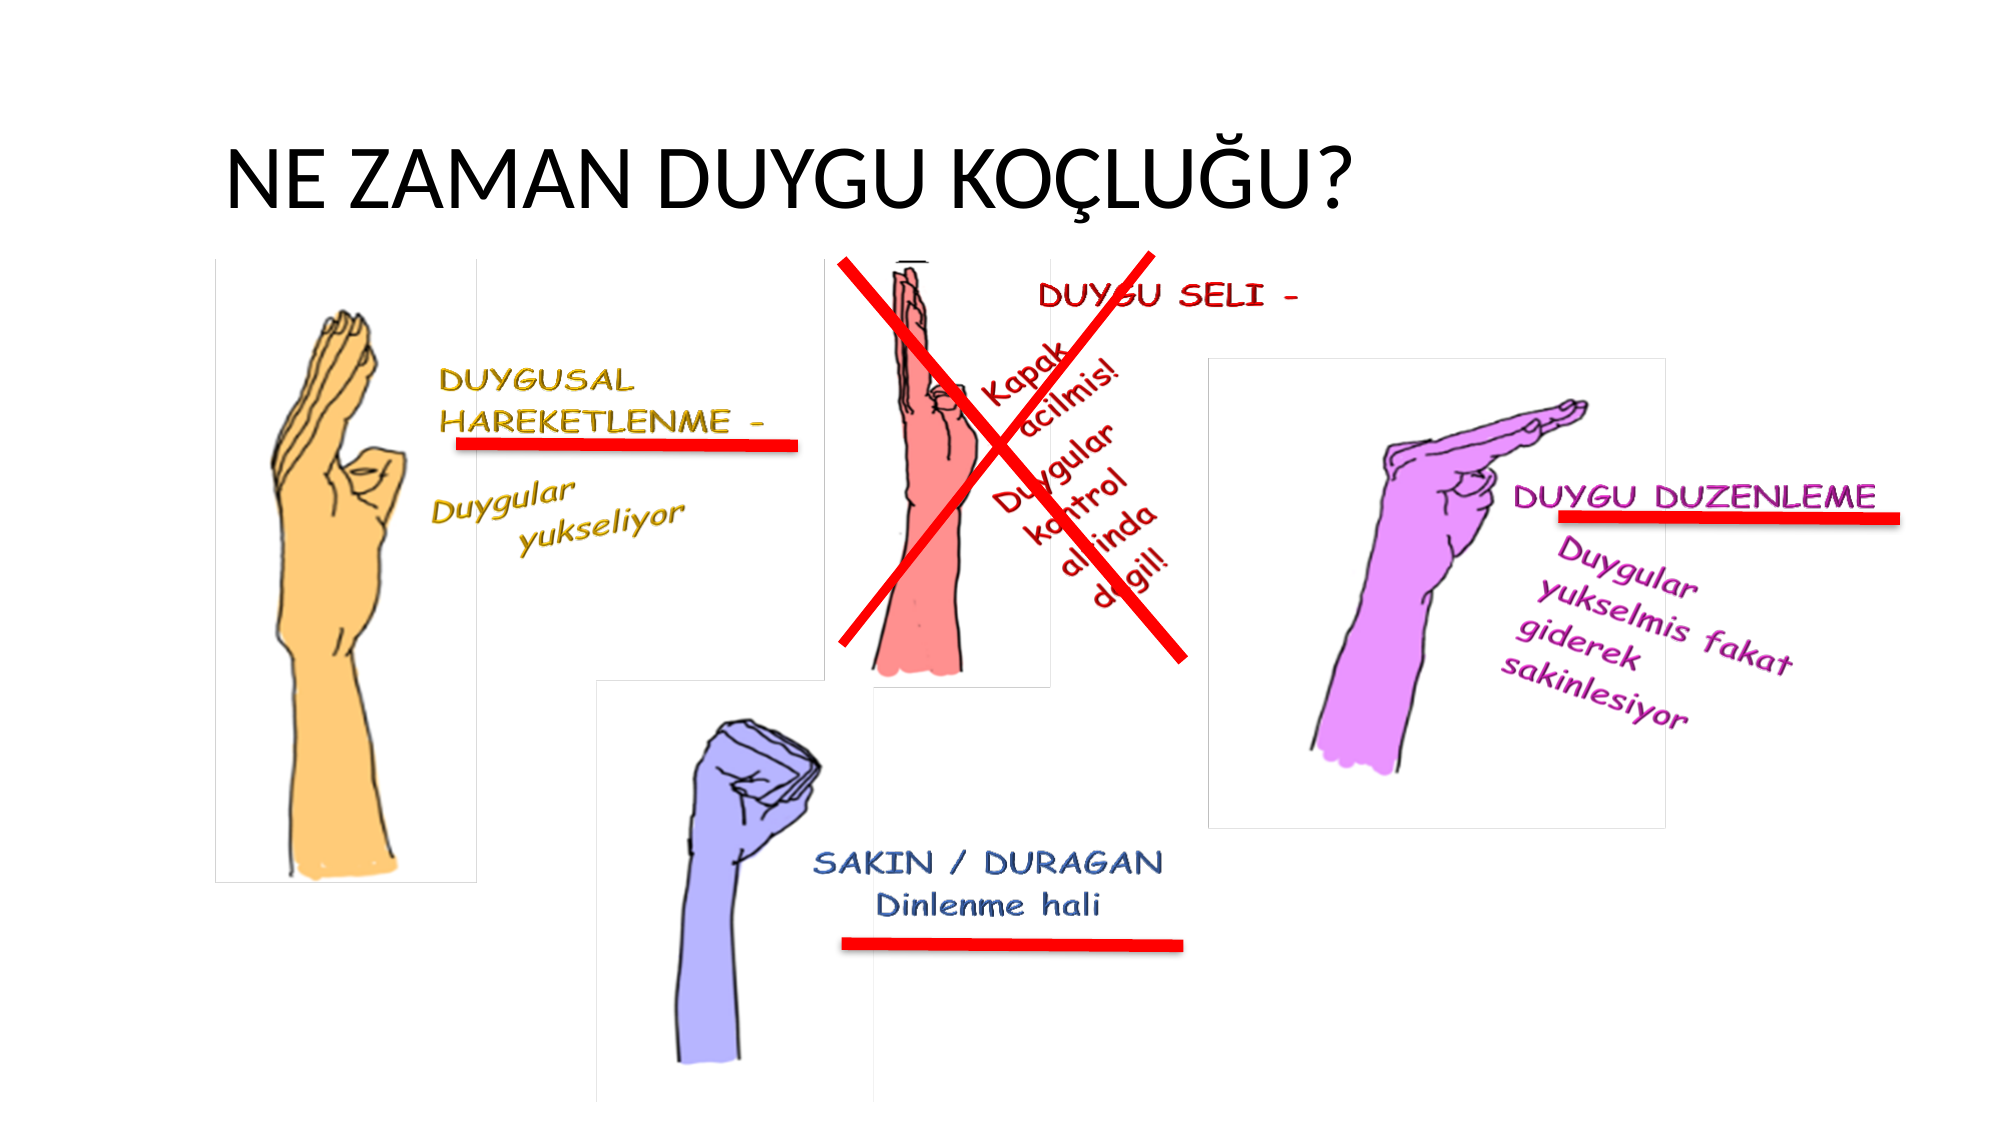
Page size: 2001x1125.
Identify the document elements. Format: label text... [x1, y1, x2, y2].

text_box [455, 443, 799, 447]
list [99, 258, 1876, 1103]
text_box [841, 943, 1184, 947]
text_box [841, 260, 1184, 661]
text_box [841, 253, 1153, 645]
title NE ZAMAN DUYGU KOÇLUĞU? [209, 57, 1785, 258]
